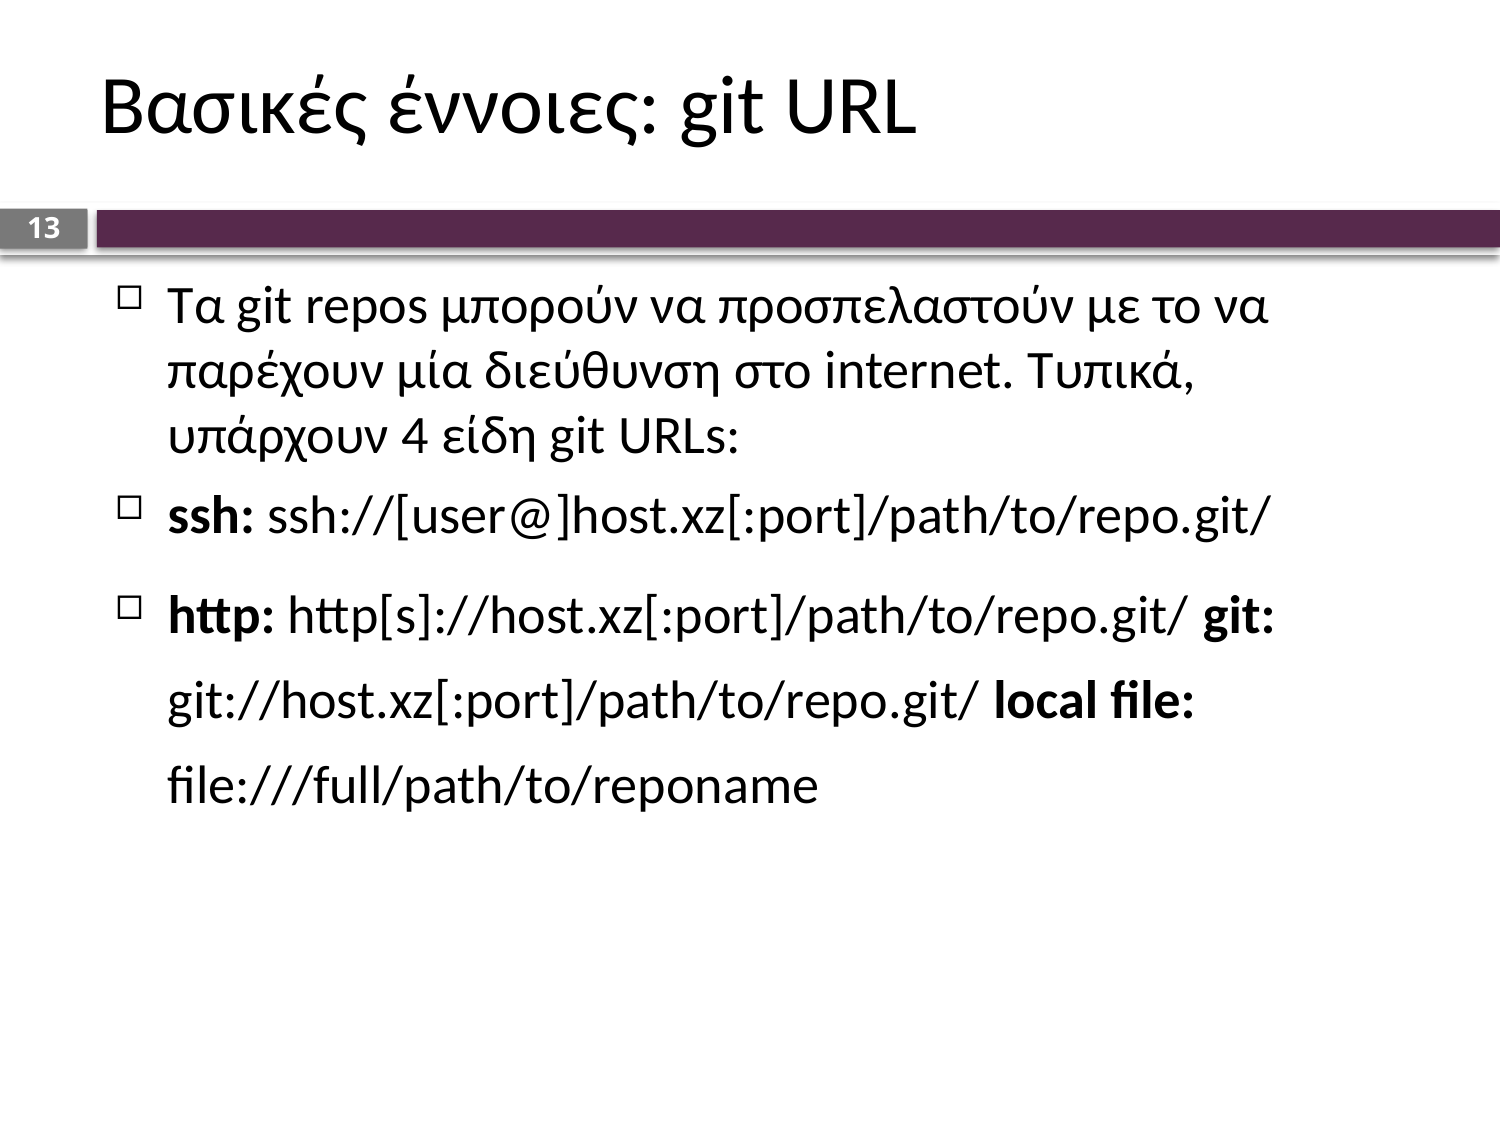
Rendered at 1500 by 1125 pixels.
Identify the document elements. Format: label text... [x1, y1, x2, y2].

list Τα git repos μπορούν να προσπελαστούν με το να παρέχουν μία διεύθυνση στο internet. Τυπικά, υπάρχουν 4 είδη git URLs: ssh: ssh://[user@]host.xz[:port]/path/to/repo.git/ http: http[s]://host.xz[:port]/path/to/repo.git/ git: git://host.xz[:port]/path/to/repo.git/ local file: file:///full/path/to/reponame [100, 262, 1438, 1000]
slide_number 13 [0, 208, 88, 249]
title Βασικές έννοιες: git URL [100, 19, 1438, 182]
